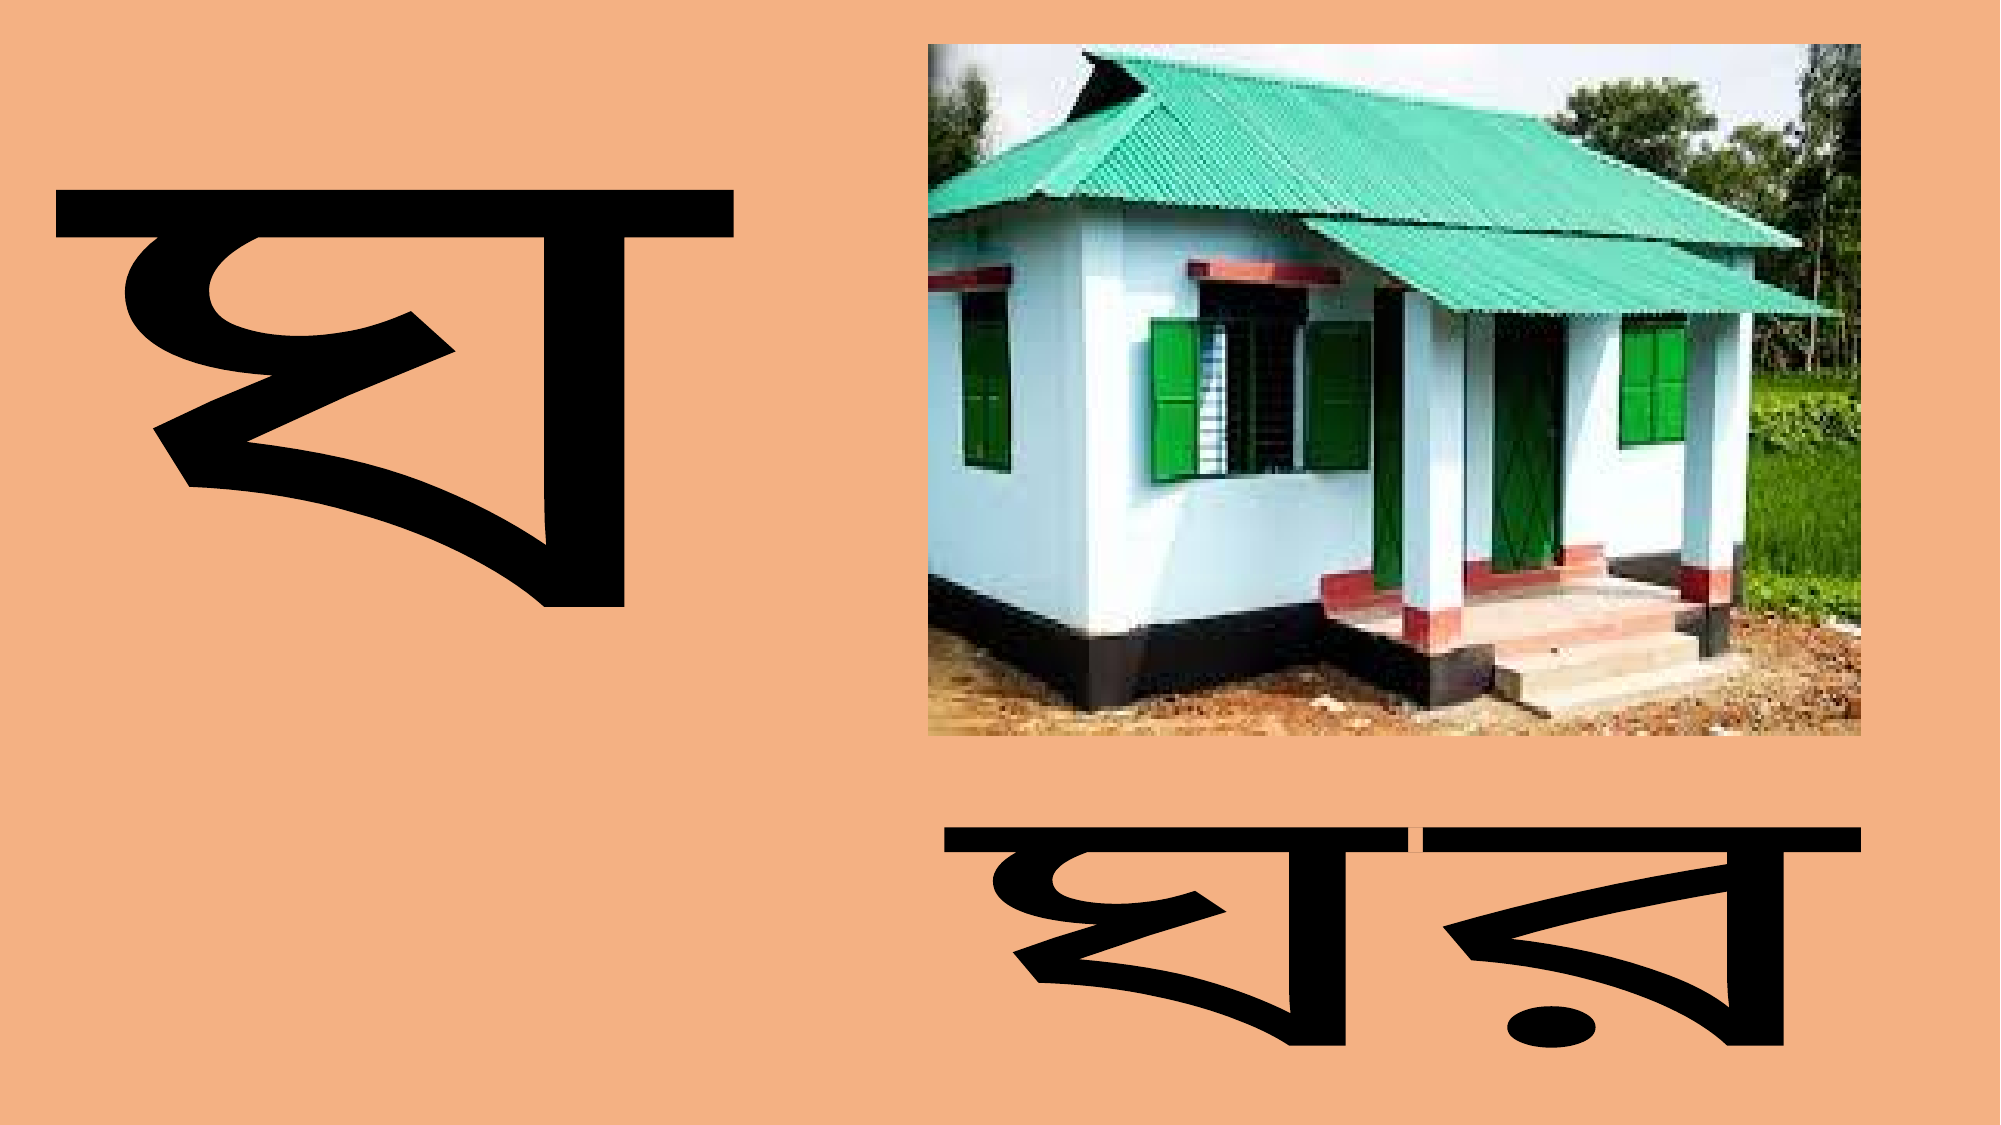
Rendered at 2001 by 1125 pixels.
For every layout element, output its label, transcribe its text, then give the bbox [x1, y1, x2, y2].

text_box ঘর [943, 826, 1862, 1047]
text_box ঘর [1506, 1005, 1597, 1049]
text_box [927, 43, 1862, 737]
text_box ঘ [55, 188, 735, 608]
